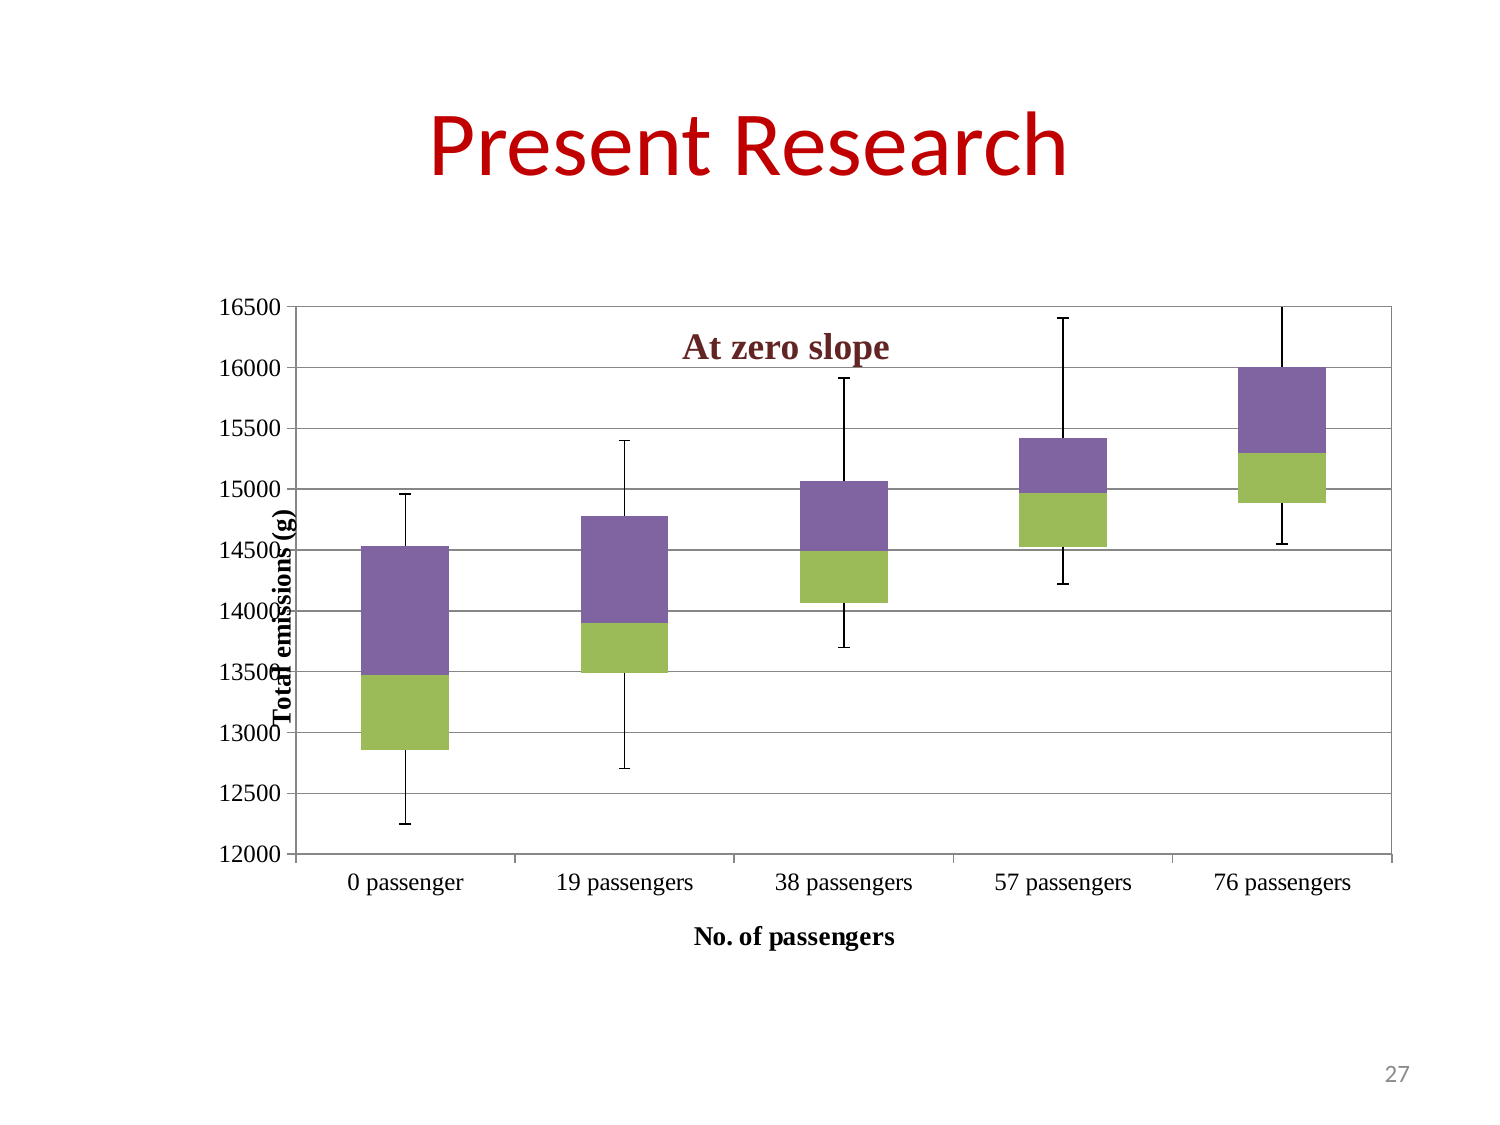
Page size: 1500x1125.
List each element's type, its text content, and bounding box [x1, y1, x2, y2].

chart [111, 266, 1424, 1000]
slide_number 27 [1074, 1042, 1425, 1103]
title Present Research [75, 45, 1425, 233]
